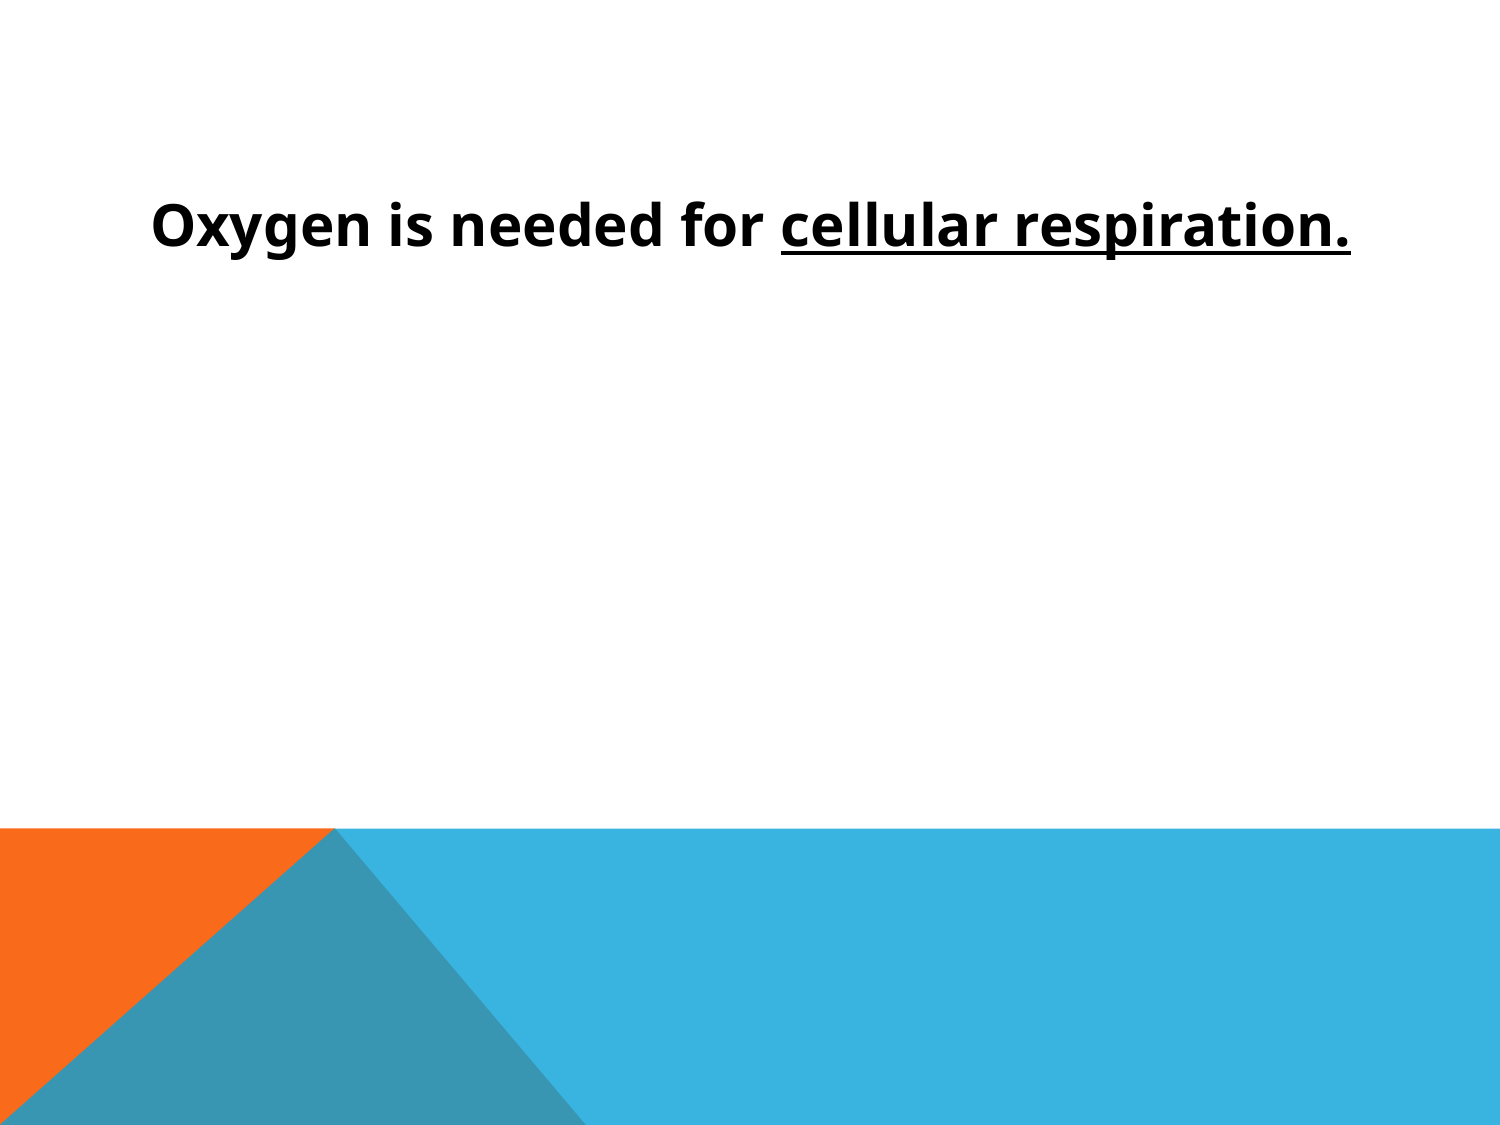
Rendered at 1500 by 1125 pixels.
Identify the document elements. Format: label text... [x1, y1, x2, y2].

list Oxygen is needed for cellular respiration. [135, 180, 1369, 768]
